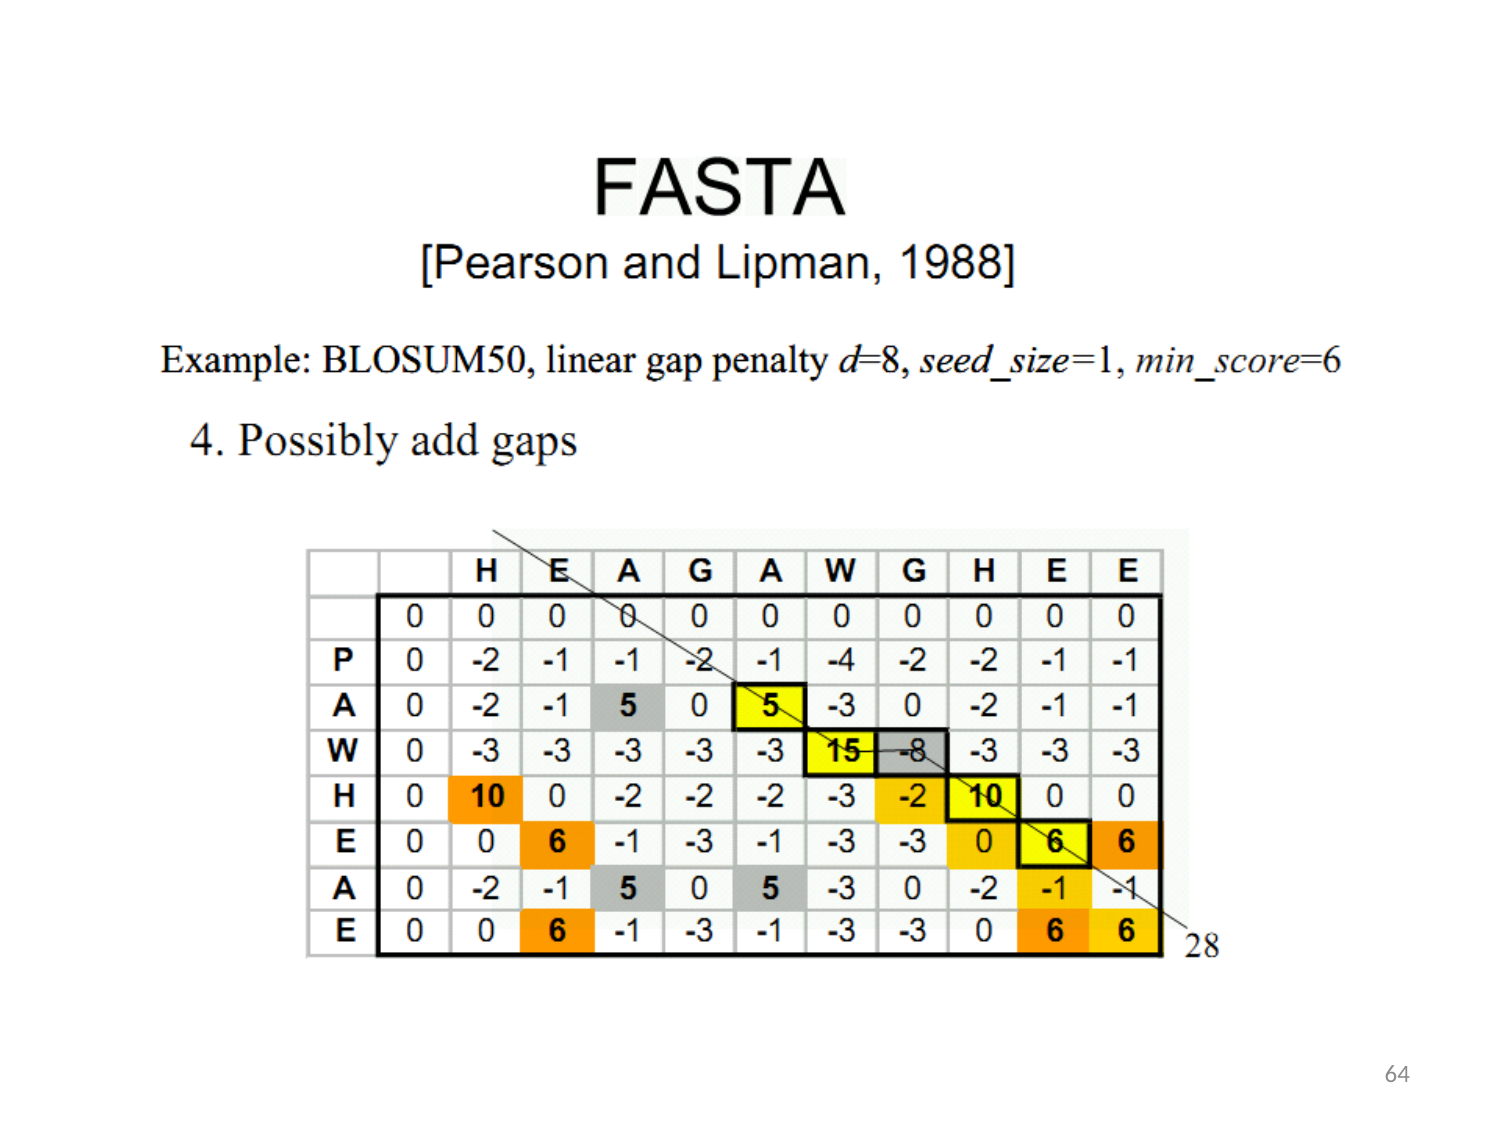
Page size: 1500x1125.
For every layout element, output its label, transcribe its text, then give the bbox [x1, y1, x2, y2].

picture [148, 152, 1352, 973]
slide_number 64 [1074, 1042, 1425, 1103]
